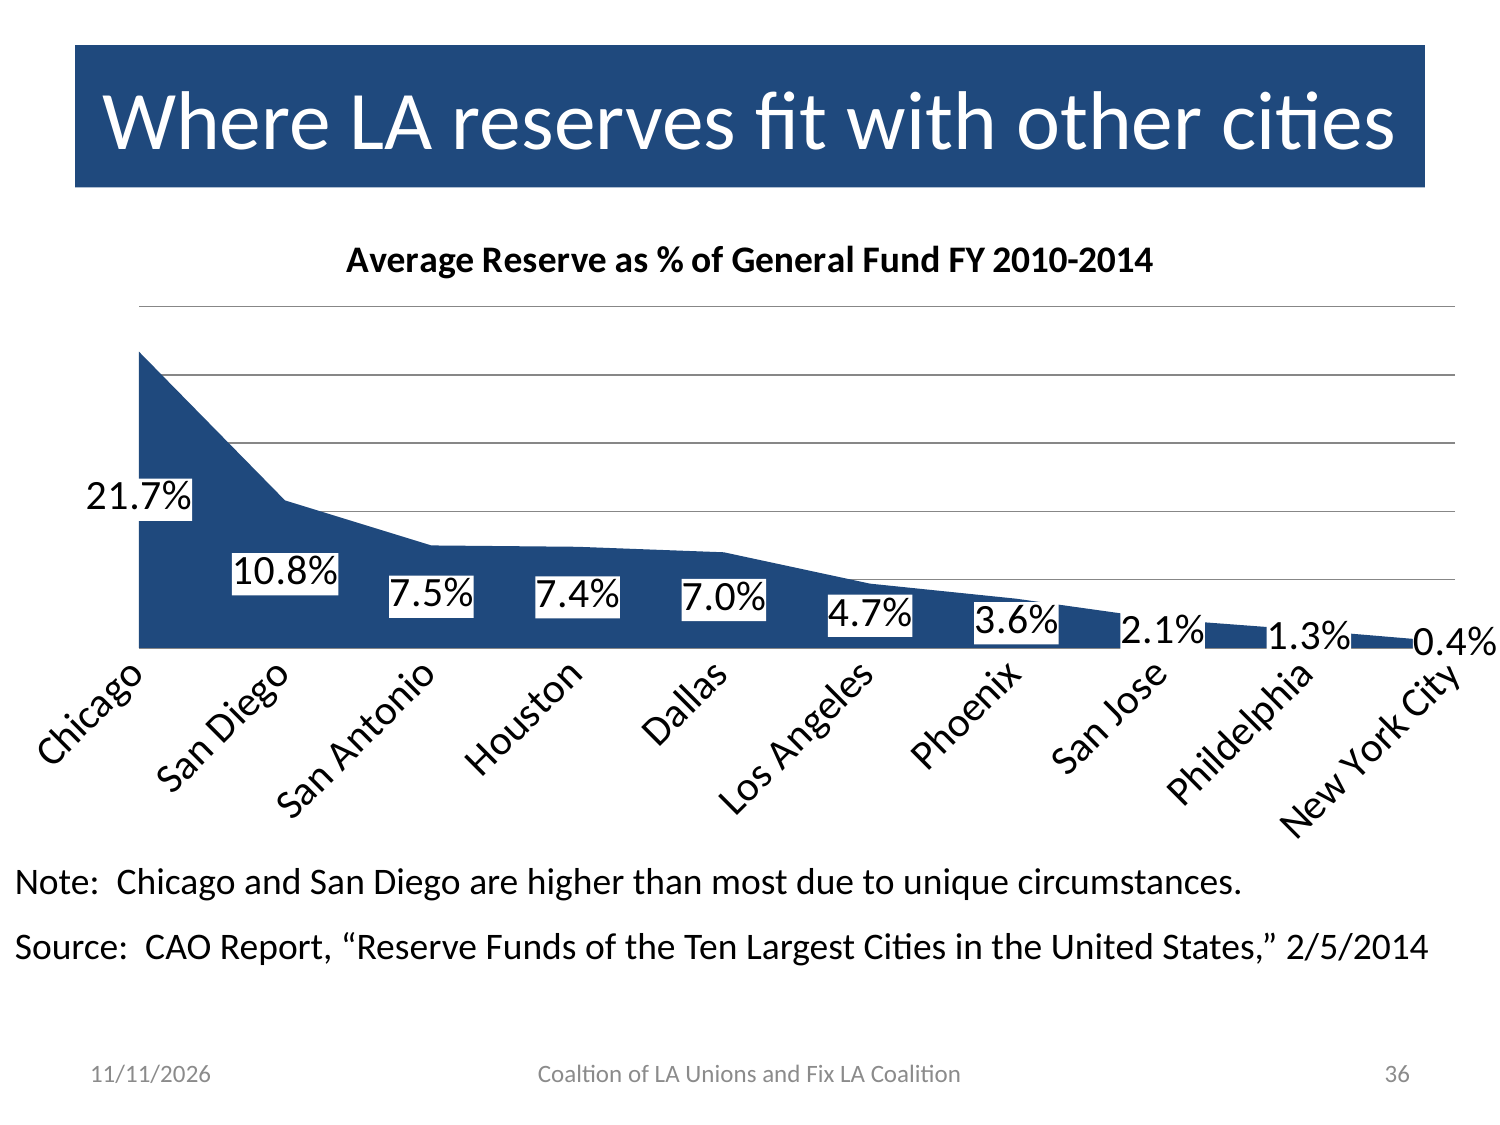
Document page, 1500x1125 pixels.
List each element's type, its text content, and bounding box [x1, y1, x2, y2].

slide_number 36 [1074, 1042, 1425, 1103]
title Where LA reserves fit with other cities [75, 45, 1425, 188]
text_box Note: Chicago and San Diego are higher than most due to unique circumstances. Source: CAO Report, “Reserve Funds of the Ten Largest Cities in the United States,” 2/5/2014 [0, 870, 1500, 975]
chart [0, 212, 1500, 863]
footer Coaltion of LA Unions and Fix LA Coalition [512, 1042, 988, 1103]
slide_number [75, 1042, 425, 1103]
